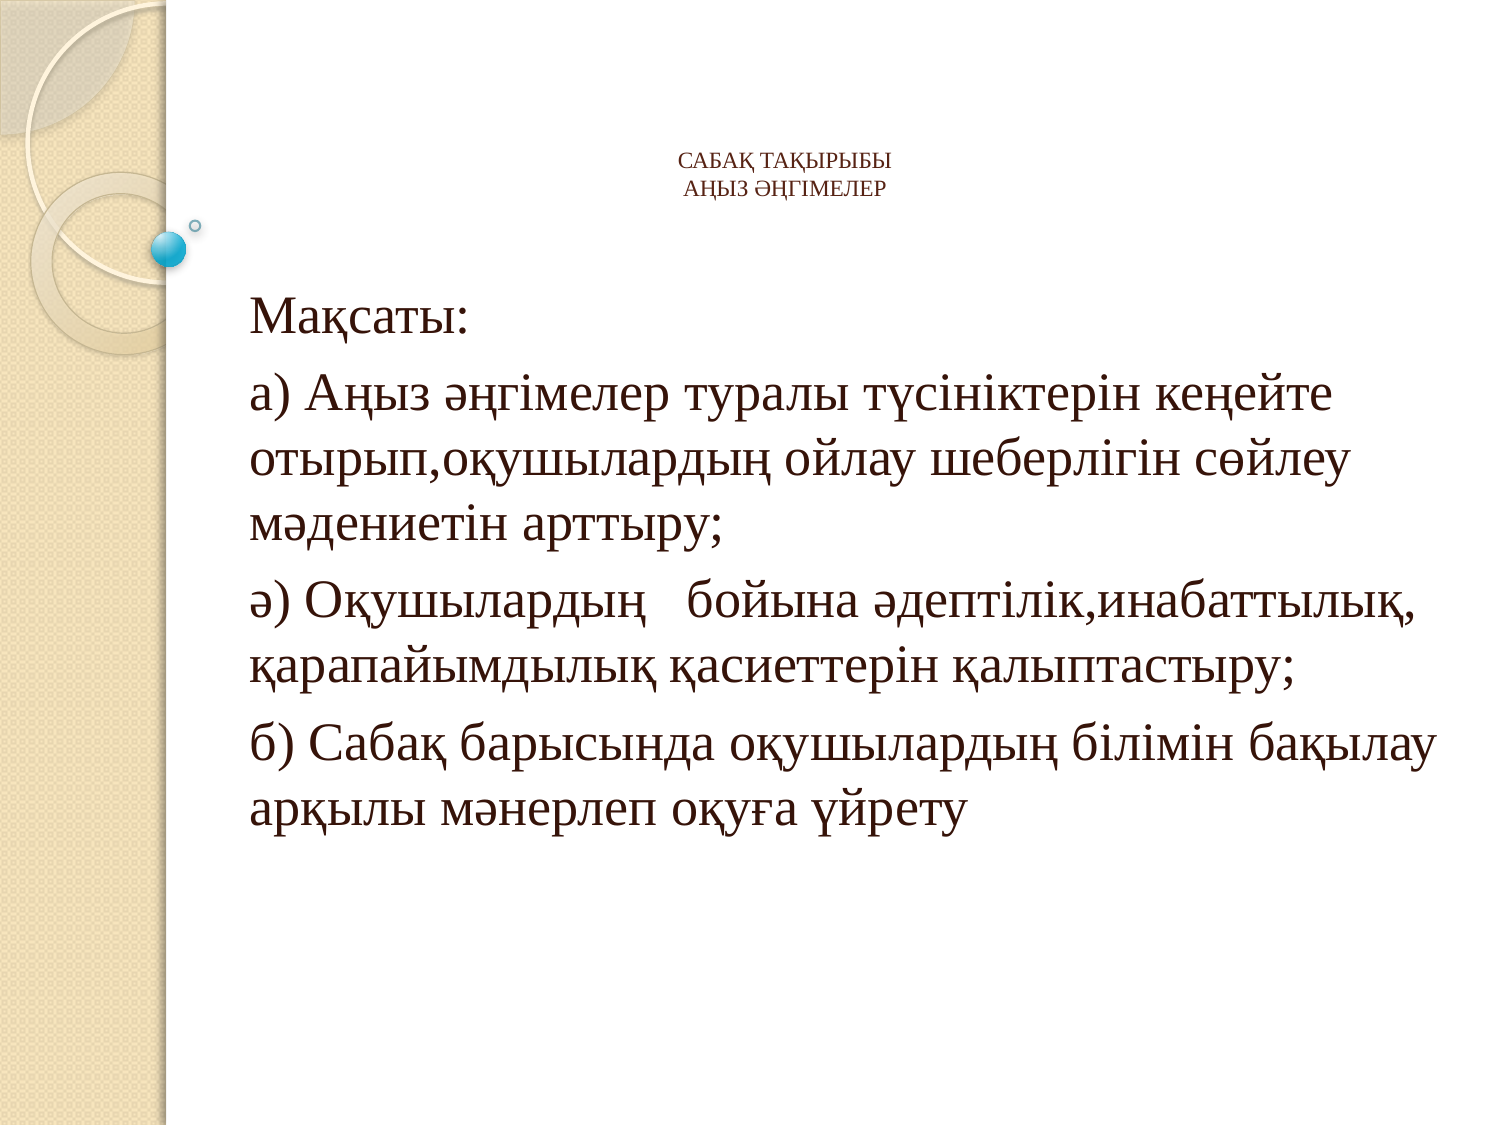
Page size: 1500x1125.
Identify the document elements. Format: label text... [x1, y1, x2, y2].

title САБАҚ ТАҚЫРЫБЫ АҢЫЗ ӘҢГІМЕЛЕР [147, 137, 1423, 209]
subtitle Мақсаты: а) Аңыз әңгімелер туралы түсініктерін кеңейте отырып,оқушылардың ойлау шеберлігін сөйлеу мәдениетін арттыру; ә) Оқушылардың бойына әдептілік,инабаттылық, қарапайымдылық қасиеттерін қалыптастыру; б) Сабақ барысында оқушылардың білімін бақылау арқылы мәнерлеп оқуға үйрету [230, 278, 1462, 1000]
